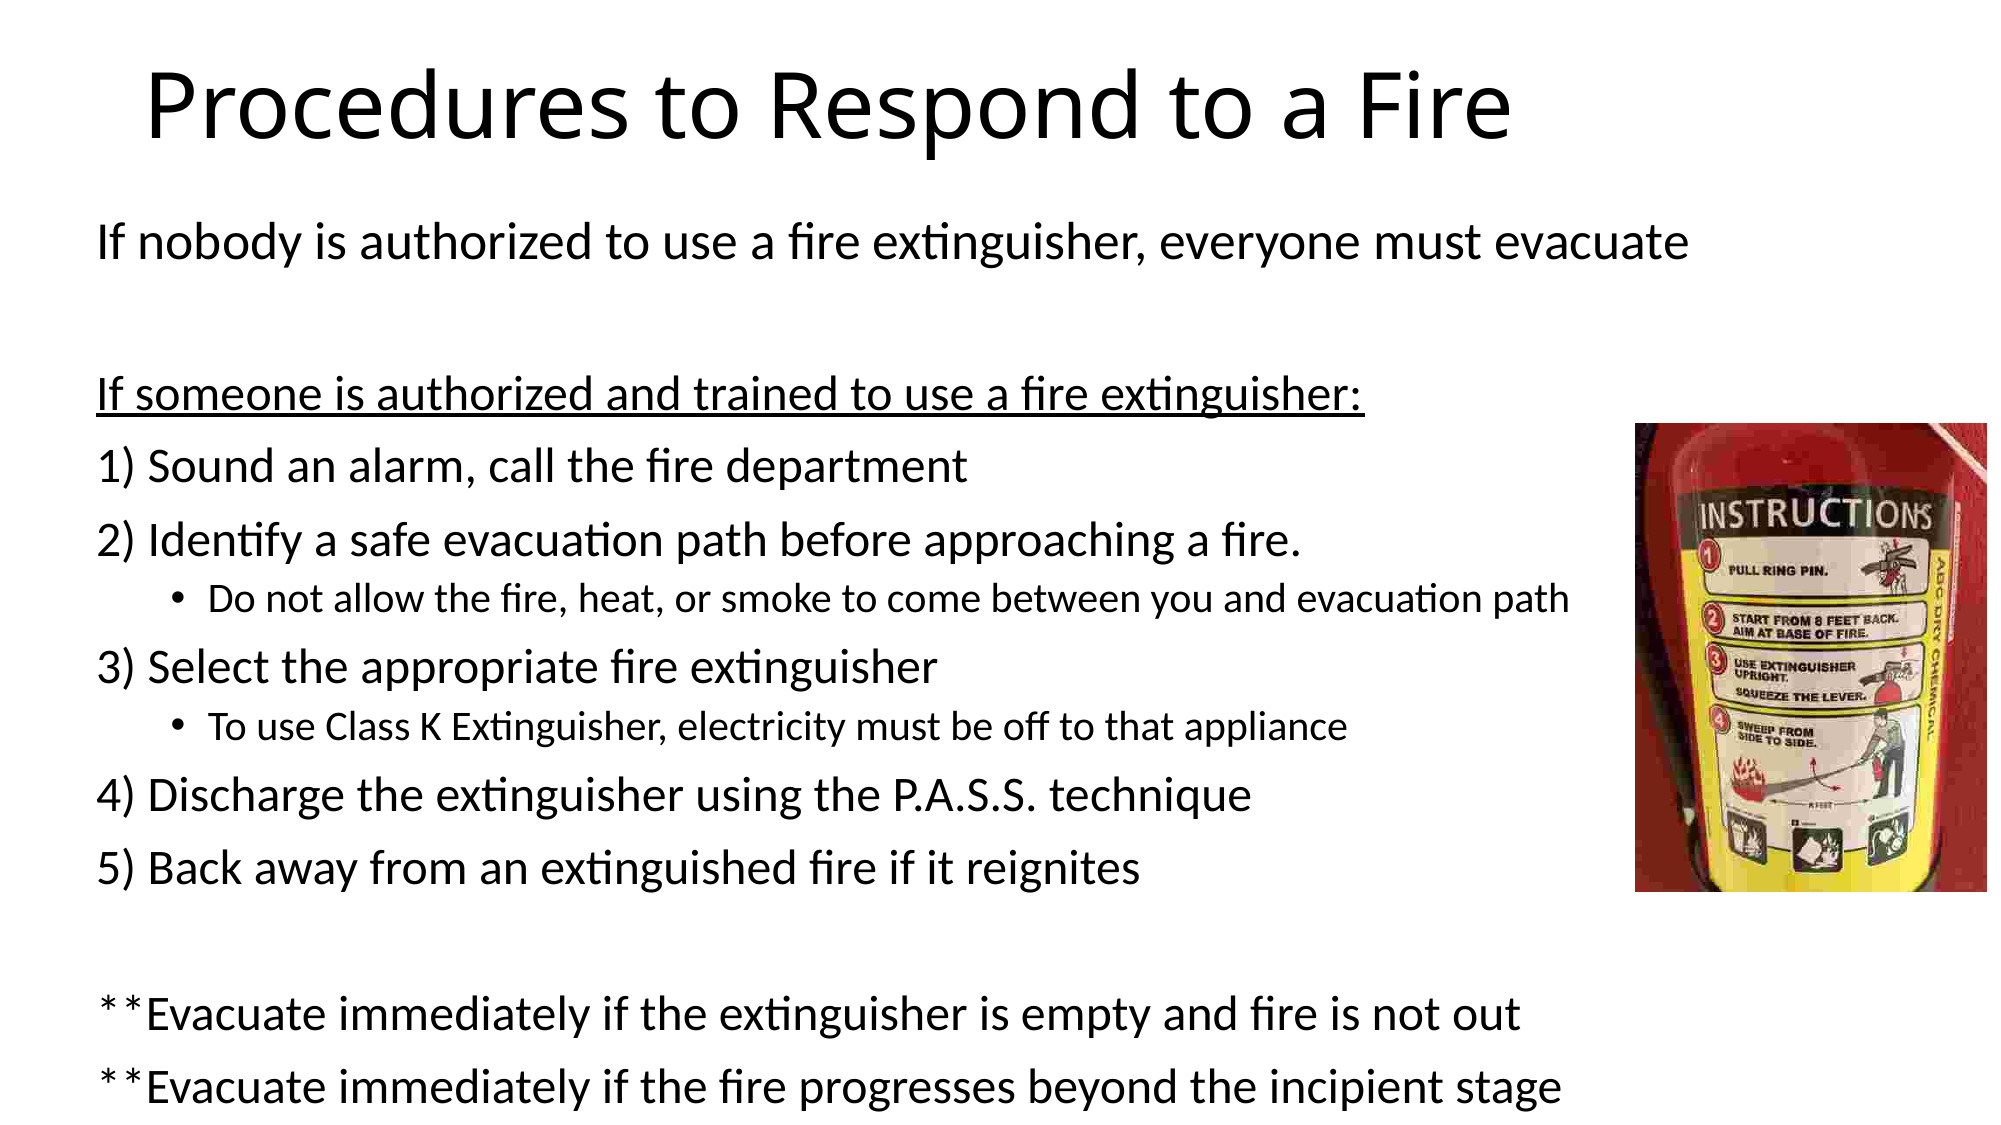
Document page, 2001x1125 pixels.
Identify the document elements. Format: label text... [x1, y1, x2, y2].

list If nobody is authorized to use a fire extinguisher, everyone must evacuate If someone is authorized and trained to use a fire extinguisher: 1) Sound an alarm, call the fire department 2) Identify a safe evacuation path before approaching a fire. Do not allow the fire, heat, or smoke to come between you and evacuation path 3) Select the appropriate fire extinguisher To use Class K Extinguisher, electricity must be off to that appliance 4) Discharge the extinguisher using the P.A.S.S. technique 5) Back away from an extinguished fire if it reignites **Evacuate immediately if the extinguisher is empty and fire is not out **Evacuate immediately if the fire progresses beyond the incipient stage [81, 205, 1901, 1125]
picture [1635, 423, 1987, 892]
title Procedures to Respond to a Fire [128, 0, 1854, 205]
